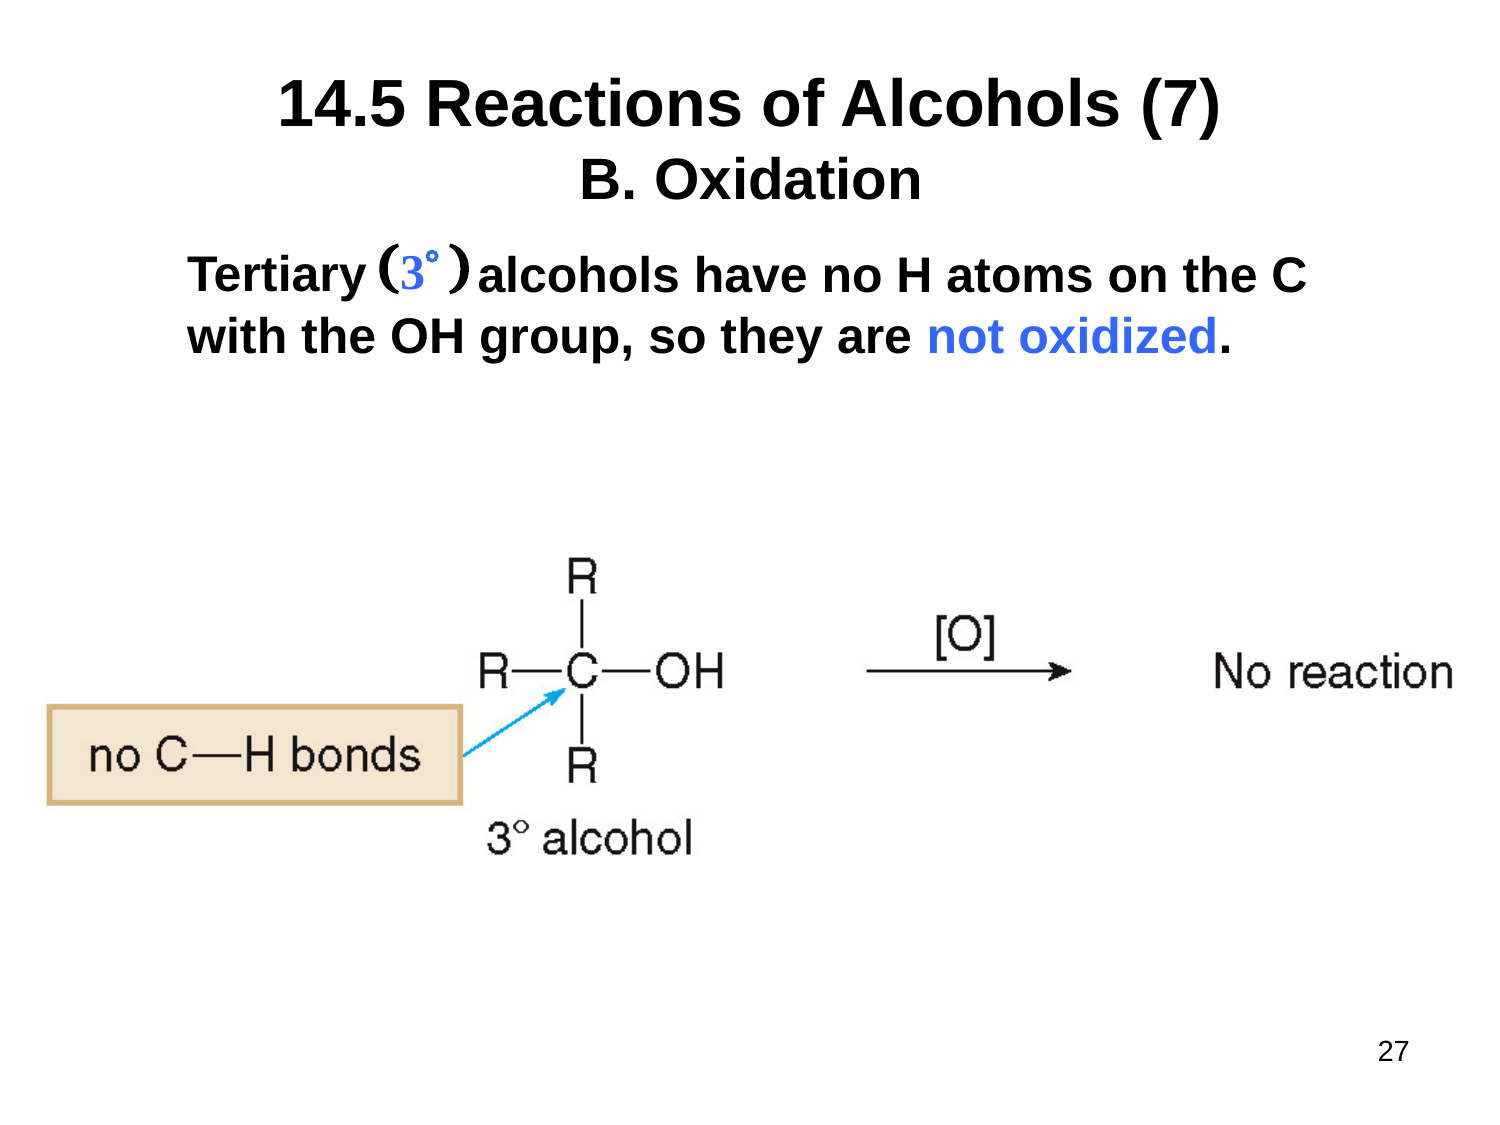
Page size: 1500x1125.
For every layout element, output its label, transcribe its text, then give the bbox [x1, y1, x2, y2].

picture [24, 512, 1476, 882]
title 14.5 Reactions of Alcohols (7) [47, 60, 1453, 140]
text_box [375, 241, 471, 311]
list Oxidation [464, 133, 1038, 219]
list with the OH group, so they are not oxidized. [172, 295, 1315, 375]
list Tertiary [172, 234, 462, 295]
list alcohols have no H atoms on the C [462, 234, 1348, 305]
